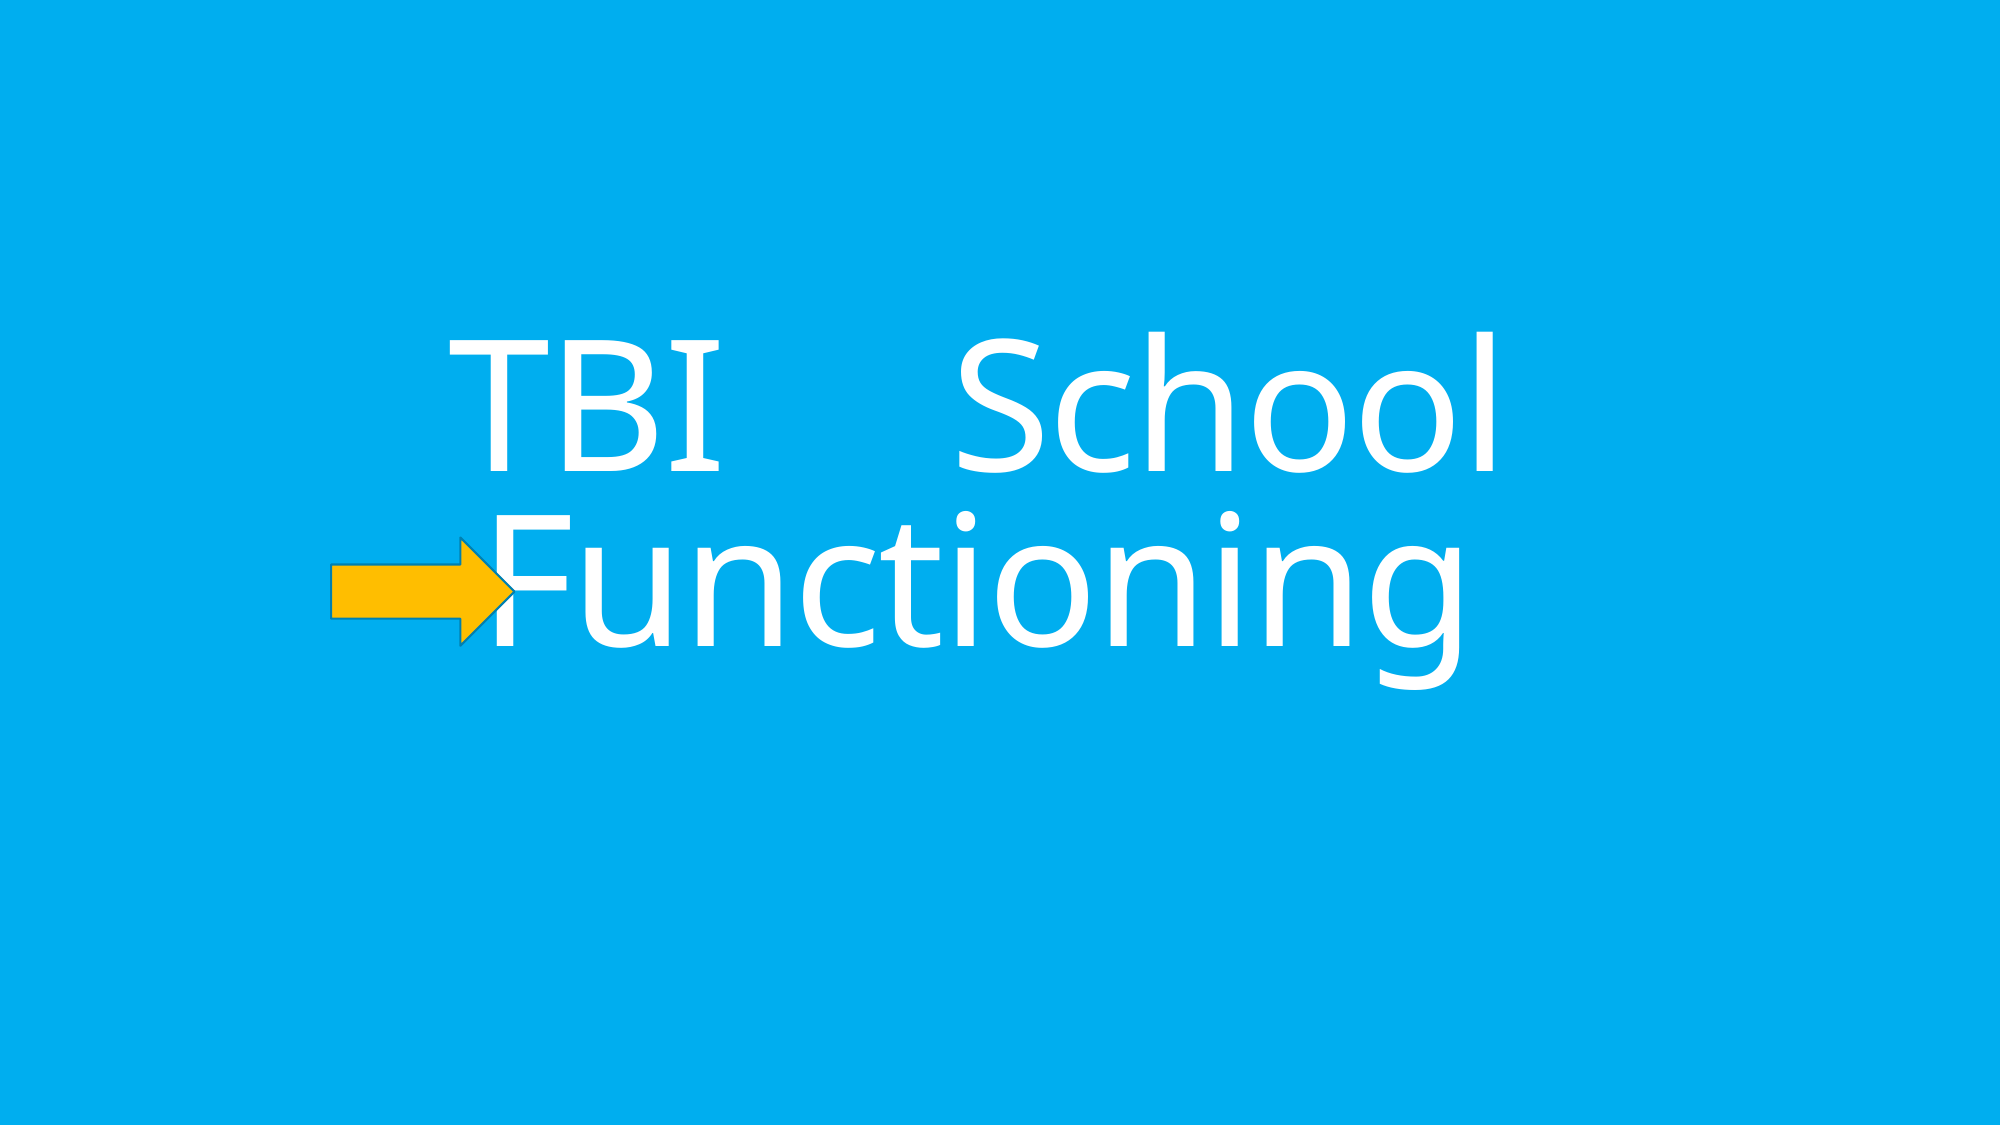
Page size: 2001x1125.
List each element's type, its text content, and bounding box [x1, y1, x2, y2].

title TBI School Functioning [31, 139, 1923, 690]
text_box [330, 536, 516, 647]
